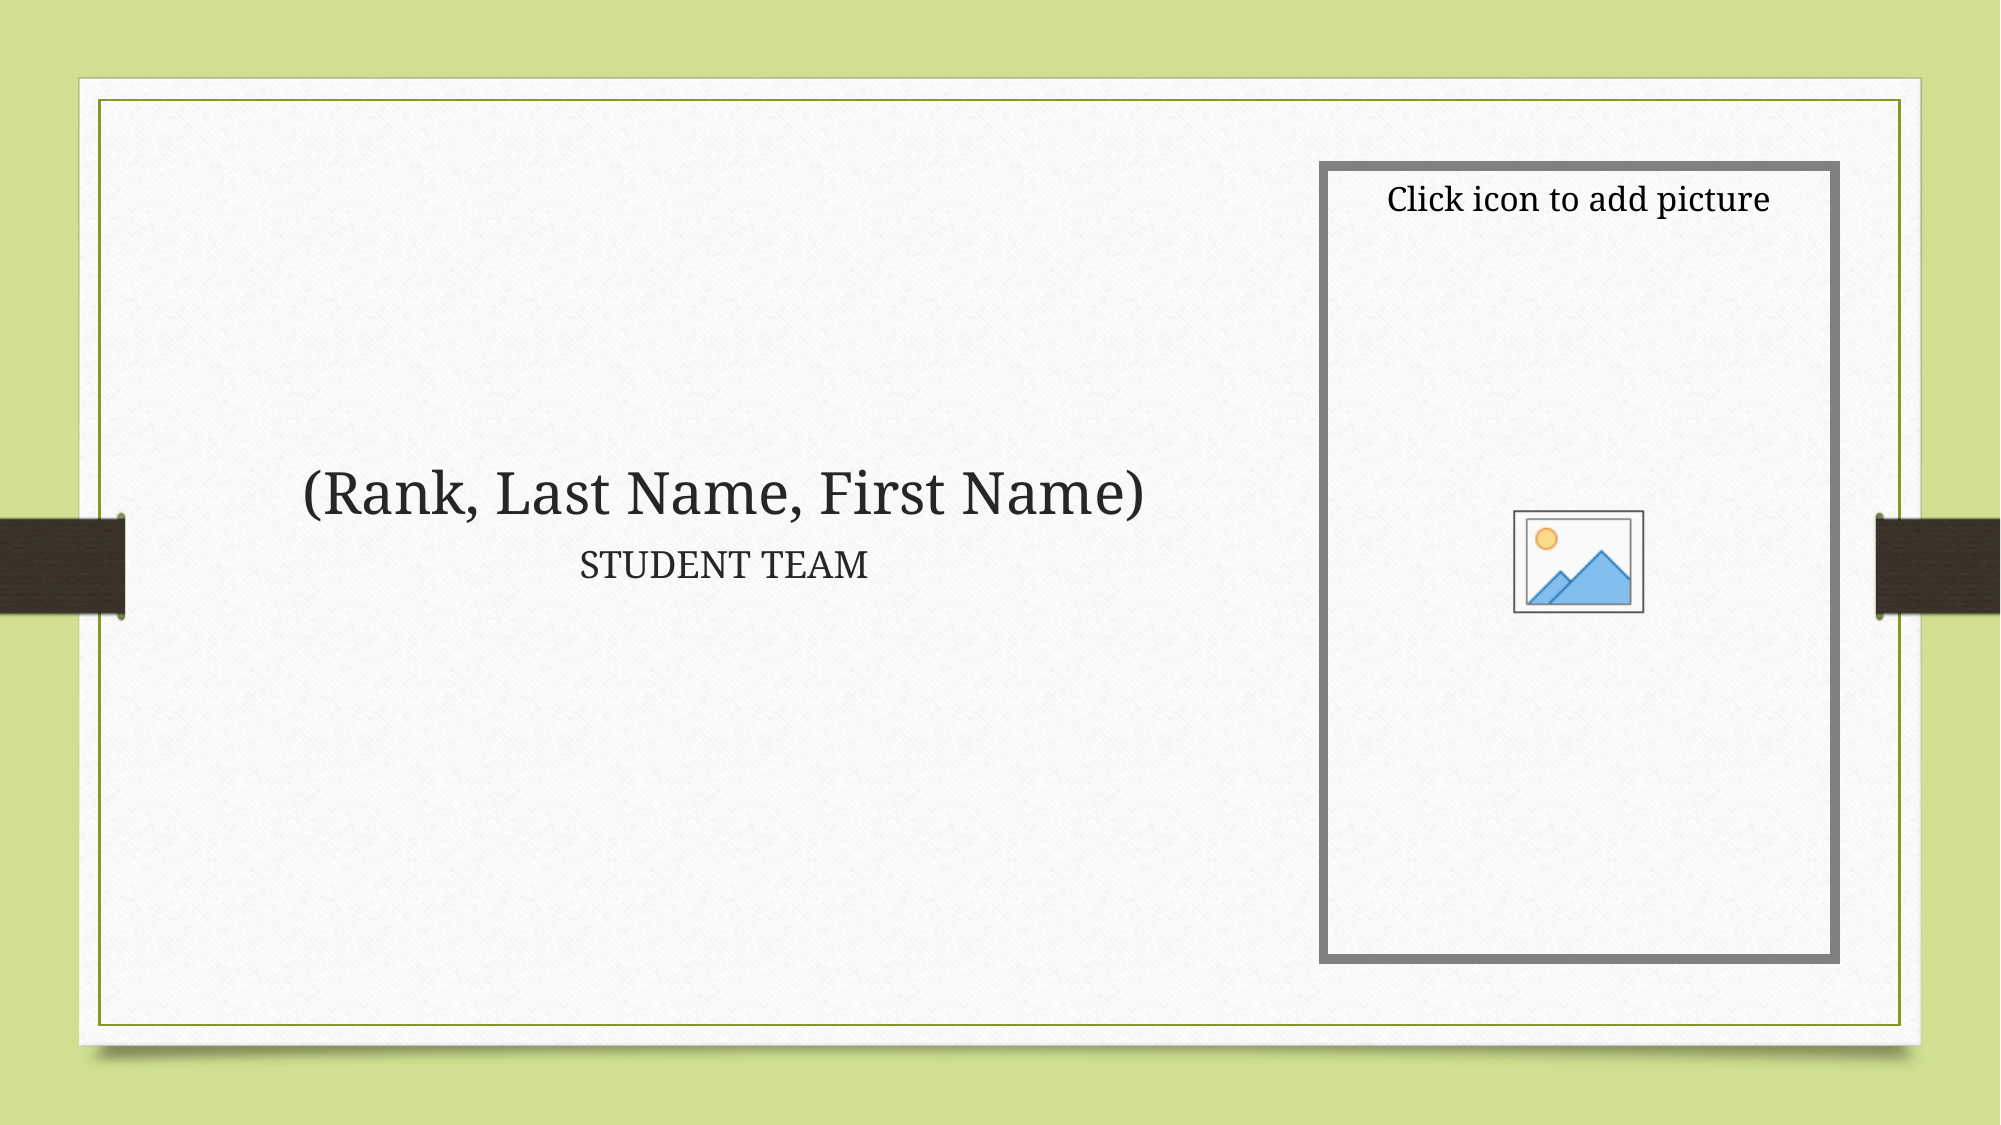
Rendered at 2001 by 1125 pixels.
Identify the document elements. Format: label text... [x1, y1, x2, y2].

title (Rank, Last Name, First Name) [212, 309, 1237, 534]
list STUDENT TEAM [212, 534, 1237, 834]
picture [0, 0, 2001, 1125]
